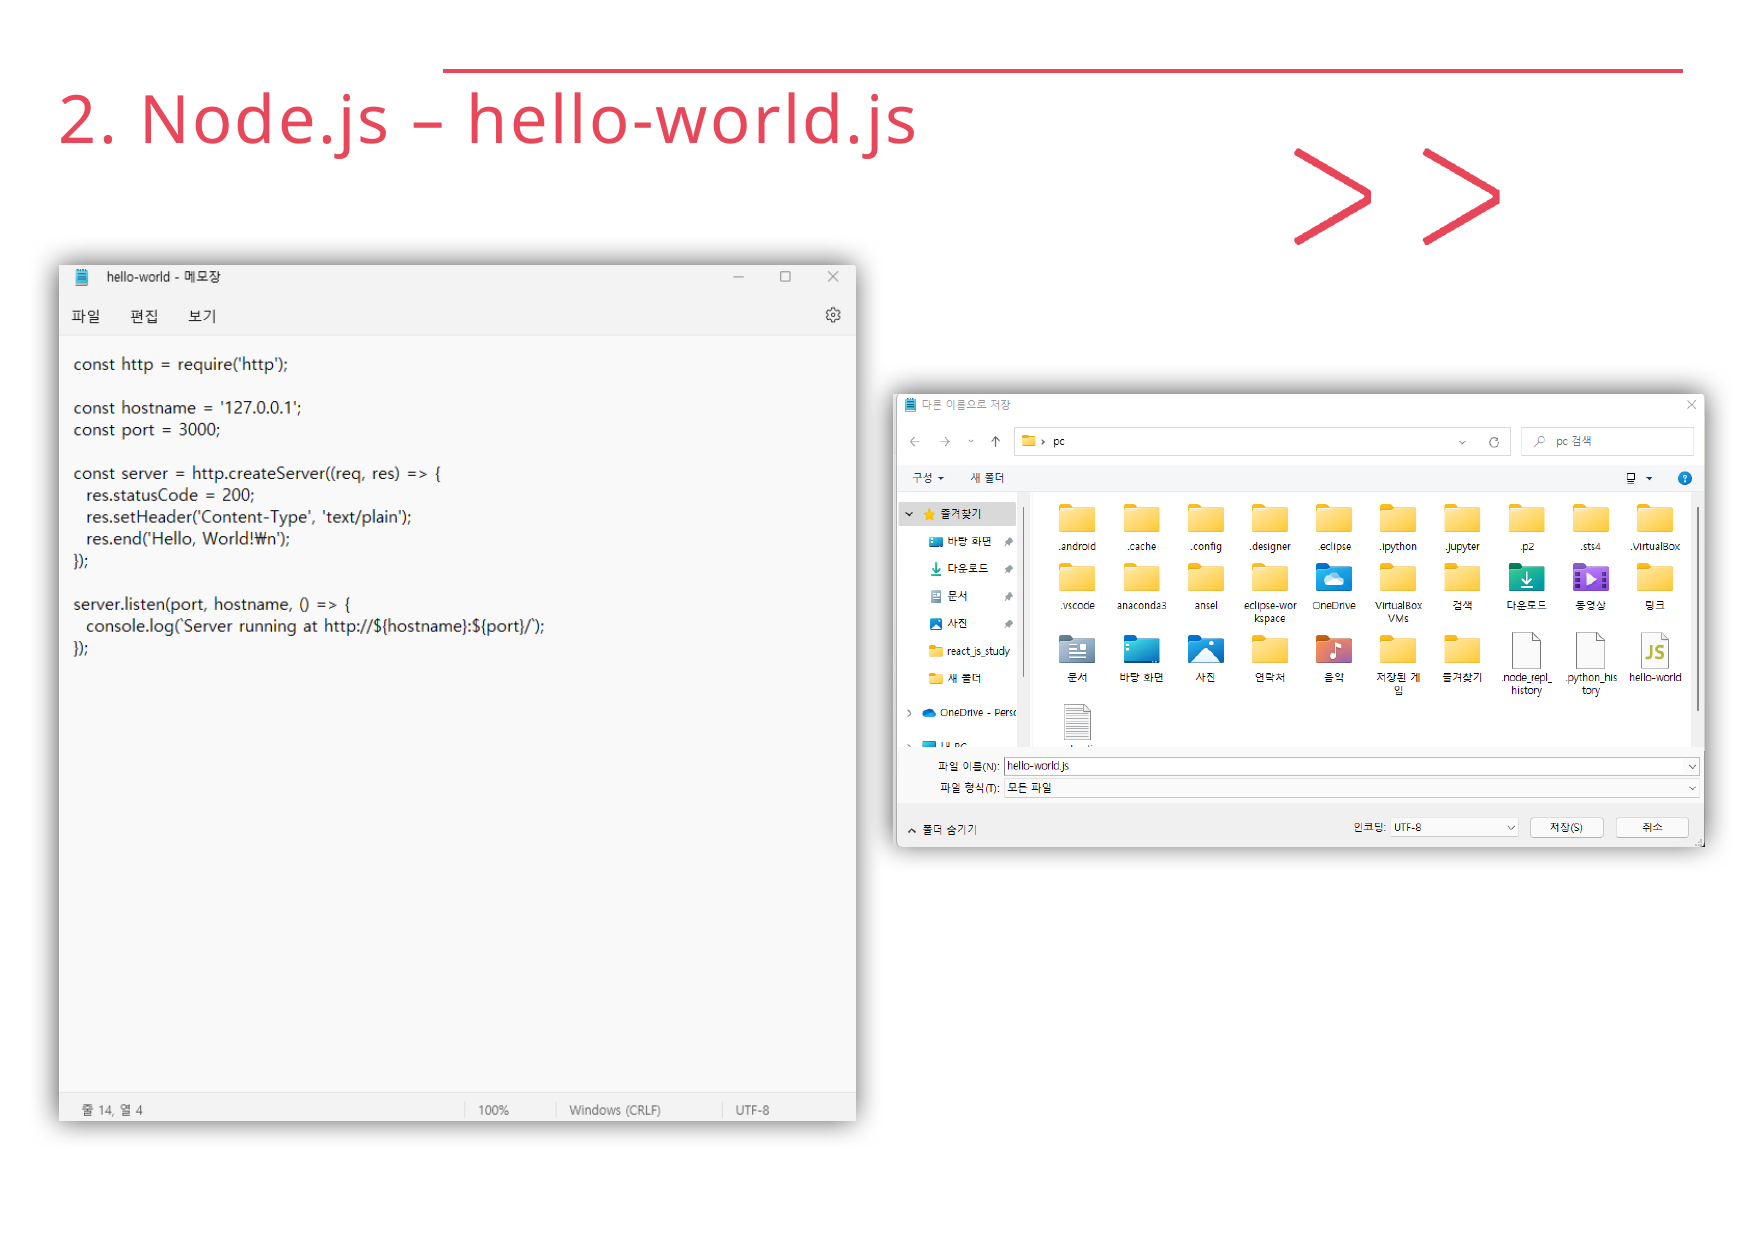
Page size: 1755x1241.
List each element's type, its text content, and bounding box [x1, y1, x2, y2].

title 2. Node.js – hello-world.js [59, 64, 1450, 243]
picture [1290, 128, 1504, 261]
picture [893, 393, 1705, 847]
picture [58, 265, 856, 1122]
